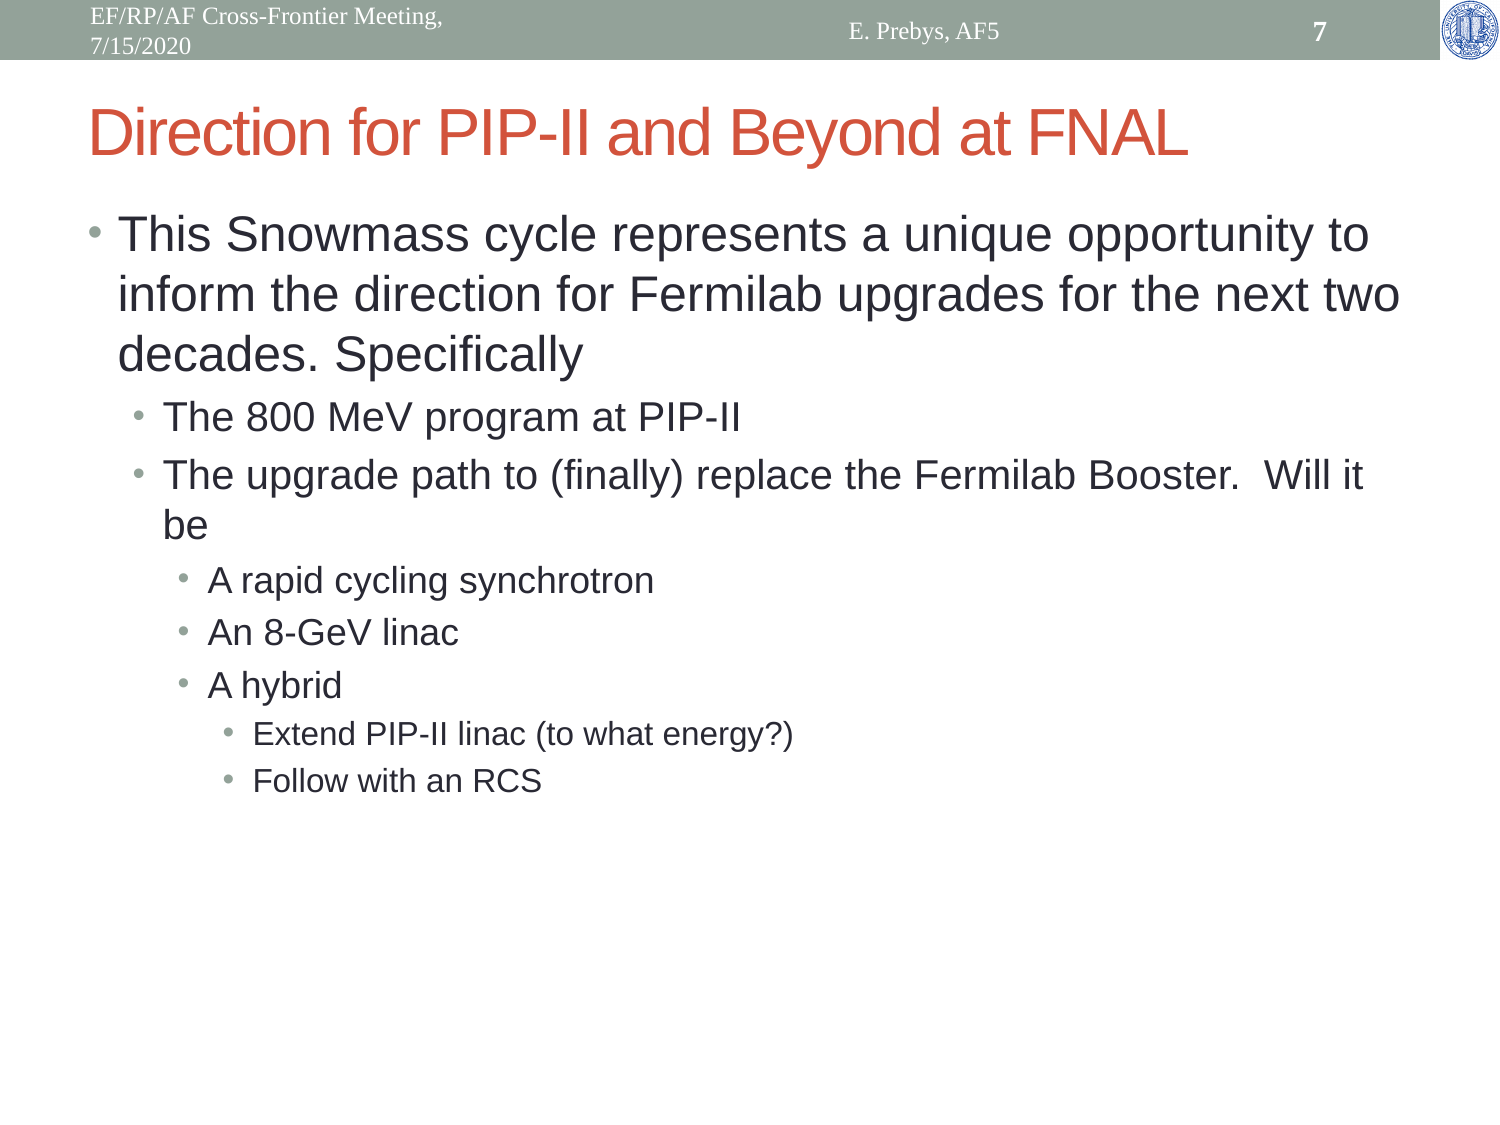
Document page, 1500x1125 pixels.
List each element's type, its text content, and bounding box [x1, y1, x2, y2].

title Direction for PIP-II and Beyond at FNAL [72, 77, 1423, 181]
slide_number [75, 3, 550, 57]
picture [1440, 0, 1500, 61]
slide_number 7 [1297, 3, 1425, 57]
list This Snowmass cycle represents a unique opportunity to inform the direction for Fermilab upgrades for the next two decades. Specifically The 800 MeV program at PIP-II The upgrade path to (finally) replace the Fermilab Booster. Will it be A rapid cycling synchrotron An 8-GeV linac A hybrid Extend PIP-II linac (to what energy?) Follow with an RCS [72, 193, 1423, 1087]
footer E. Prebys, AF5 [562, 3, 1286, 57]
